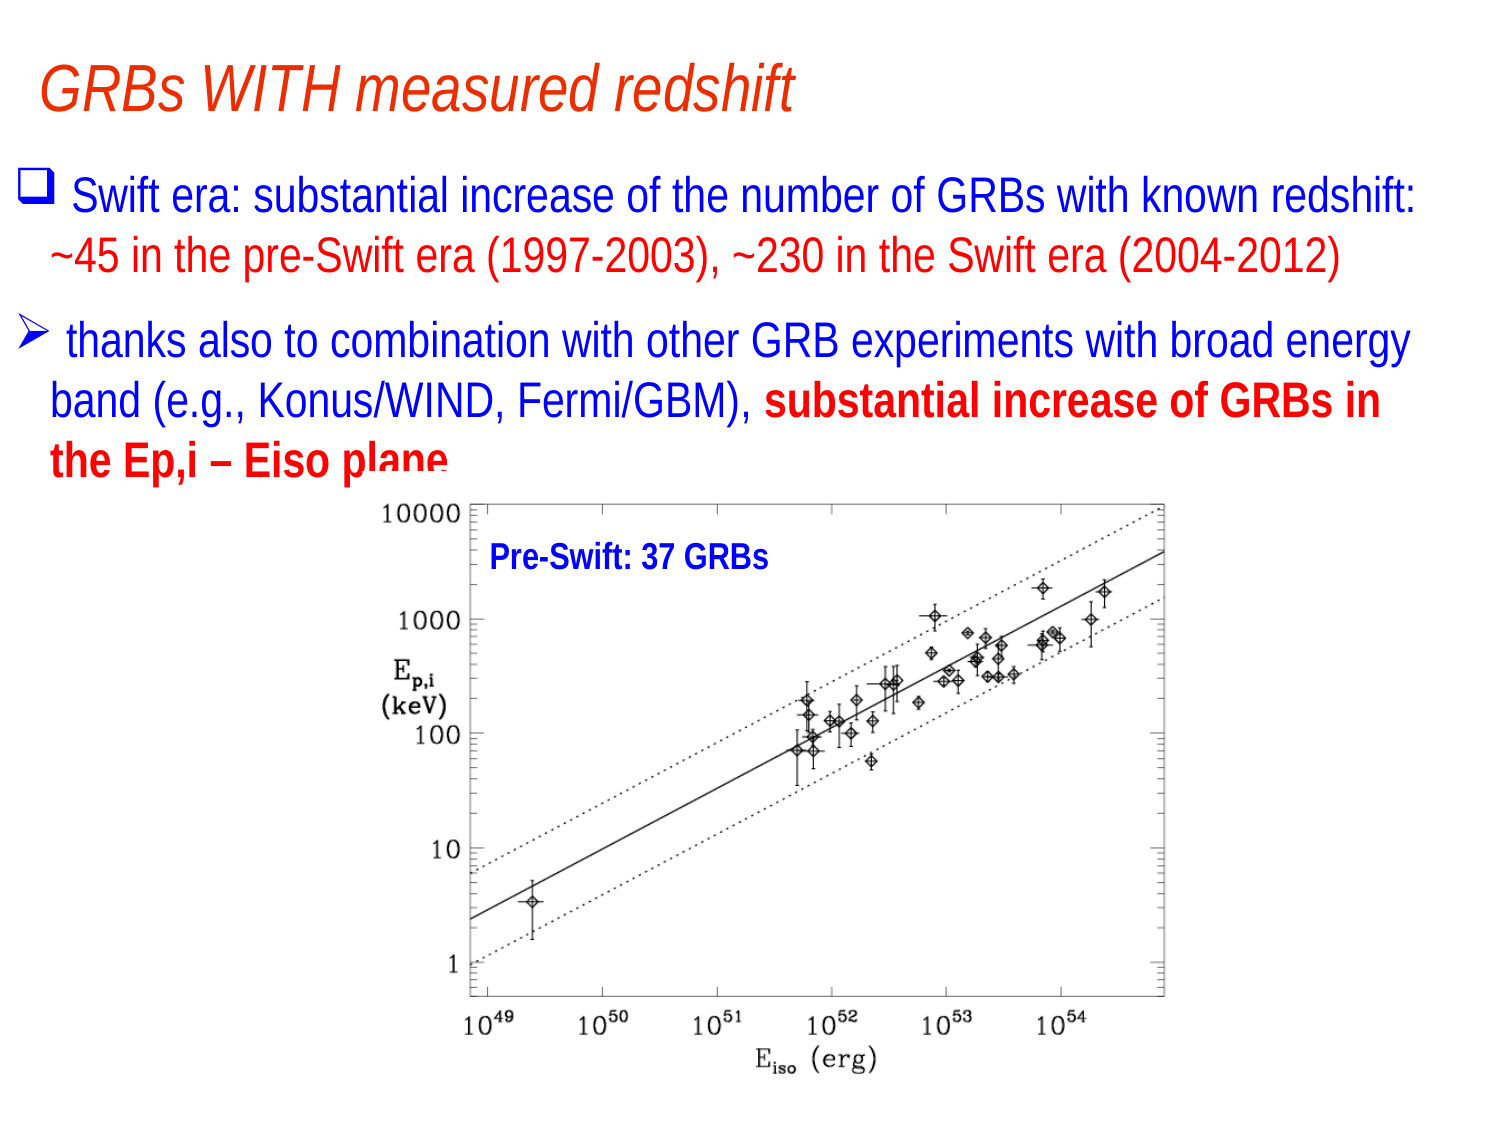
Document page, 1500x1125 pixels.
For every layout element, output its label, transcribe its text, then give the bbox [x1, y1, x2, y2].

picture [362, 471, 1188, 1097]
text_box Swift era: substantial increase of the number of GRBs with known redshift: ~45 in the pre-Swift era (1997-2003), ~230 in the Swift era (2004-2012) thanks also to combination with other GRB experiments with broad energy band (e.g., Konus/WIND, Fermi/GBM), substantial increase of GRBs in the Ep,i – Eiso plane [0, 69, 1450, 495]
text_box GRBs WITH measured redshift [24, 37, 1425, 133]
